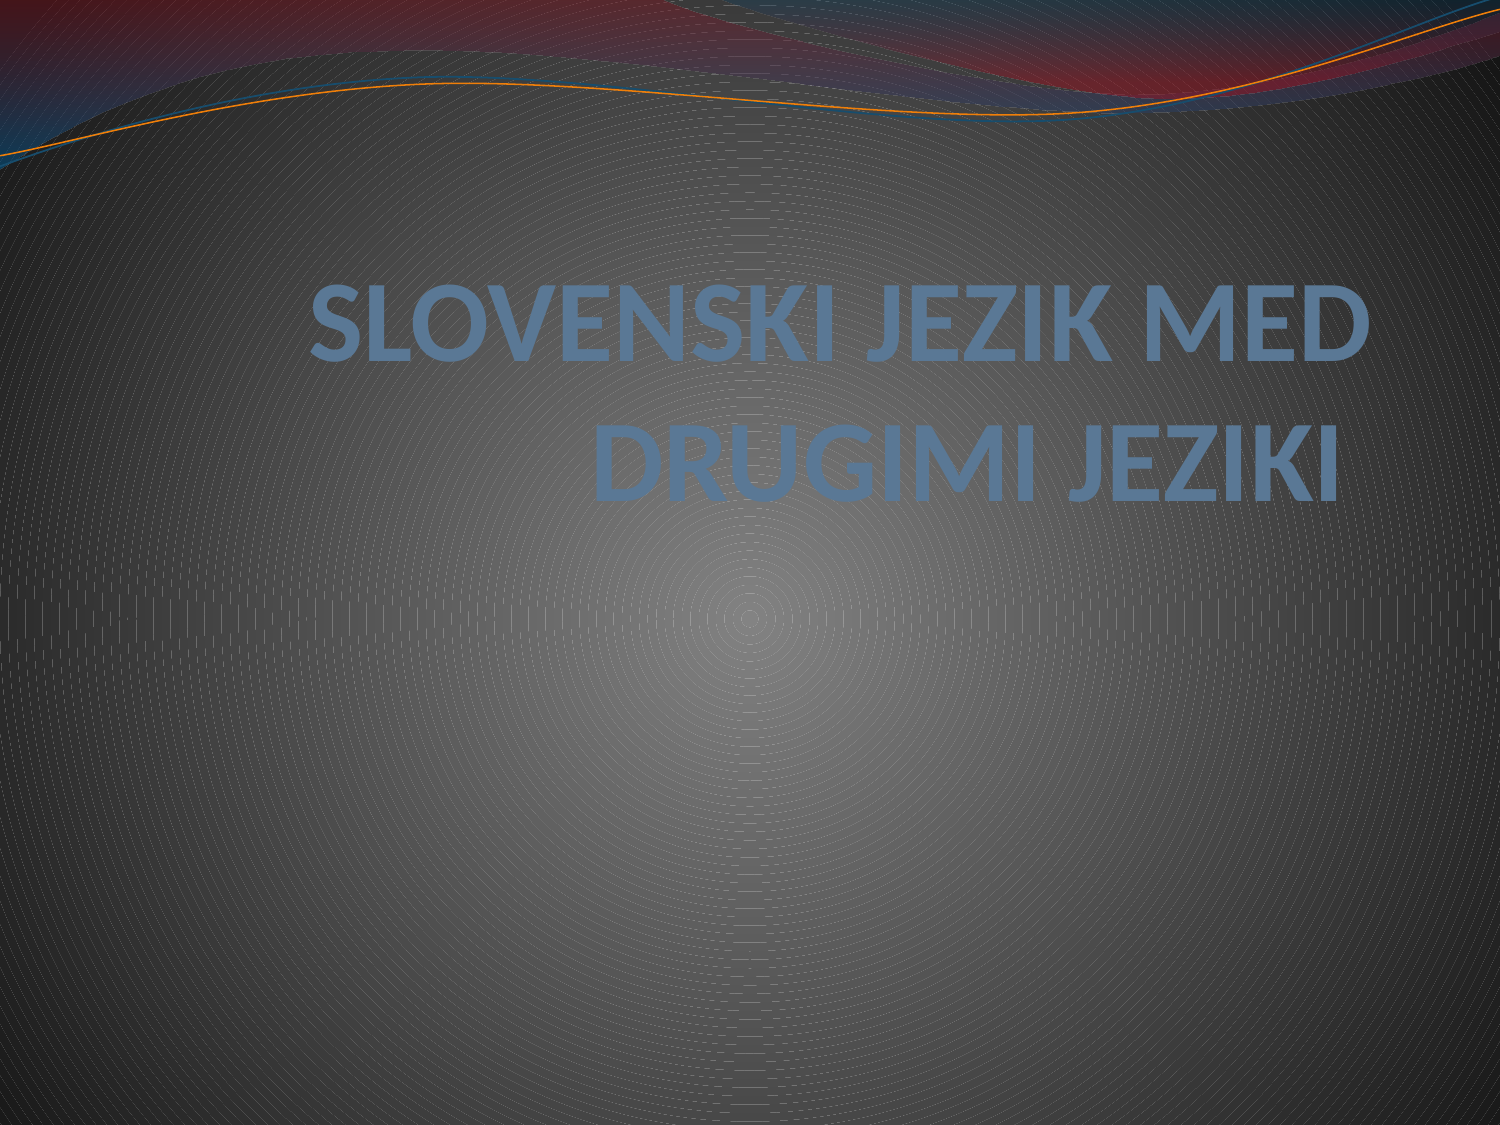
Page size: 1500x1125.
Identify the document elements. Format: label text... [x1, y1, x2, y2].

title SLOVENSKI JEZIK MED DRUGIMI JEZIKI [87, 224, 1376, 525]
